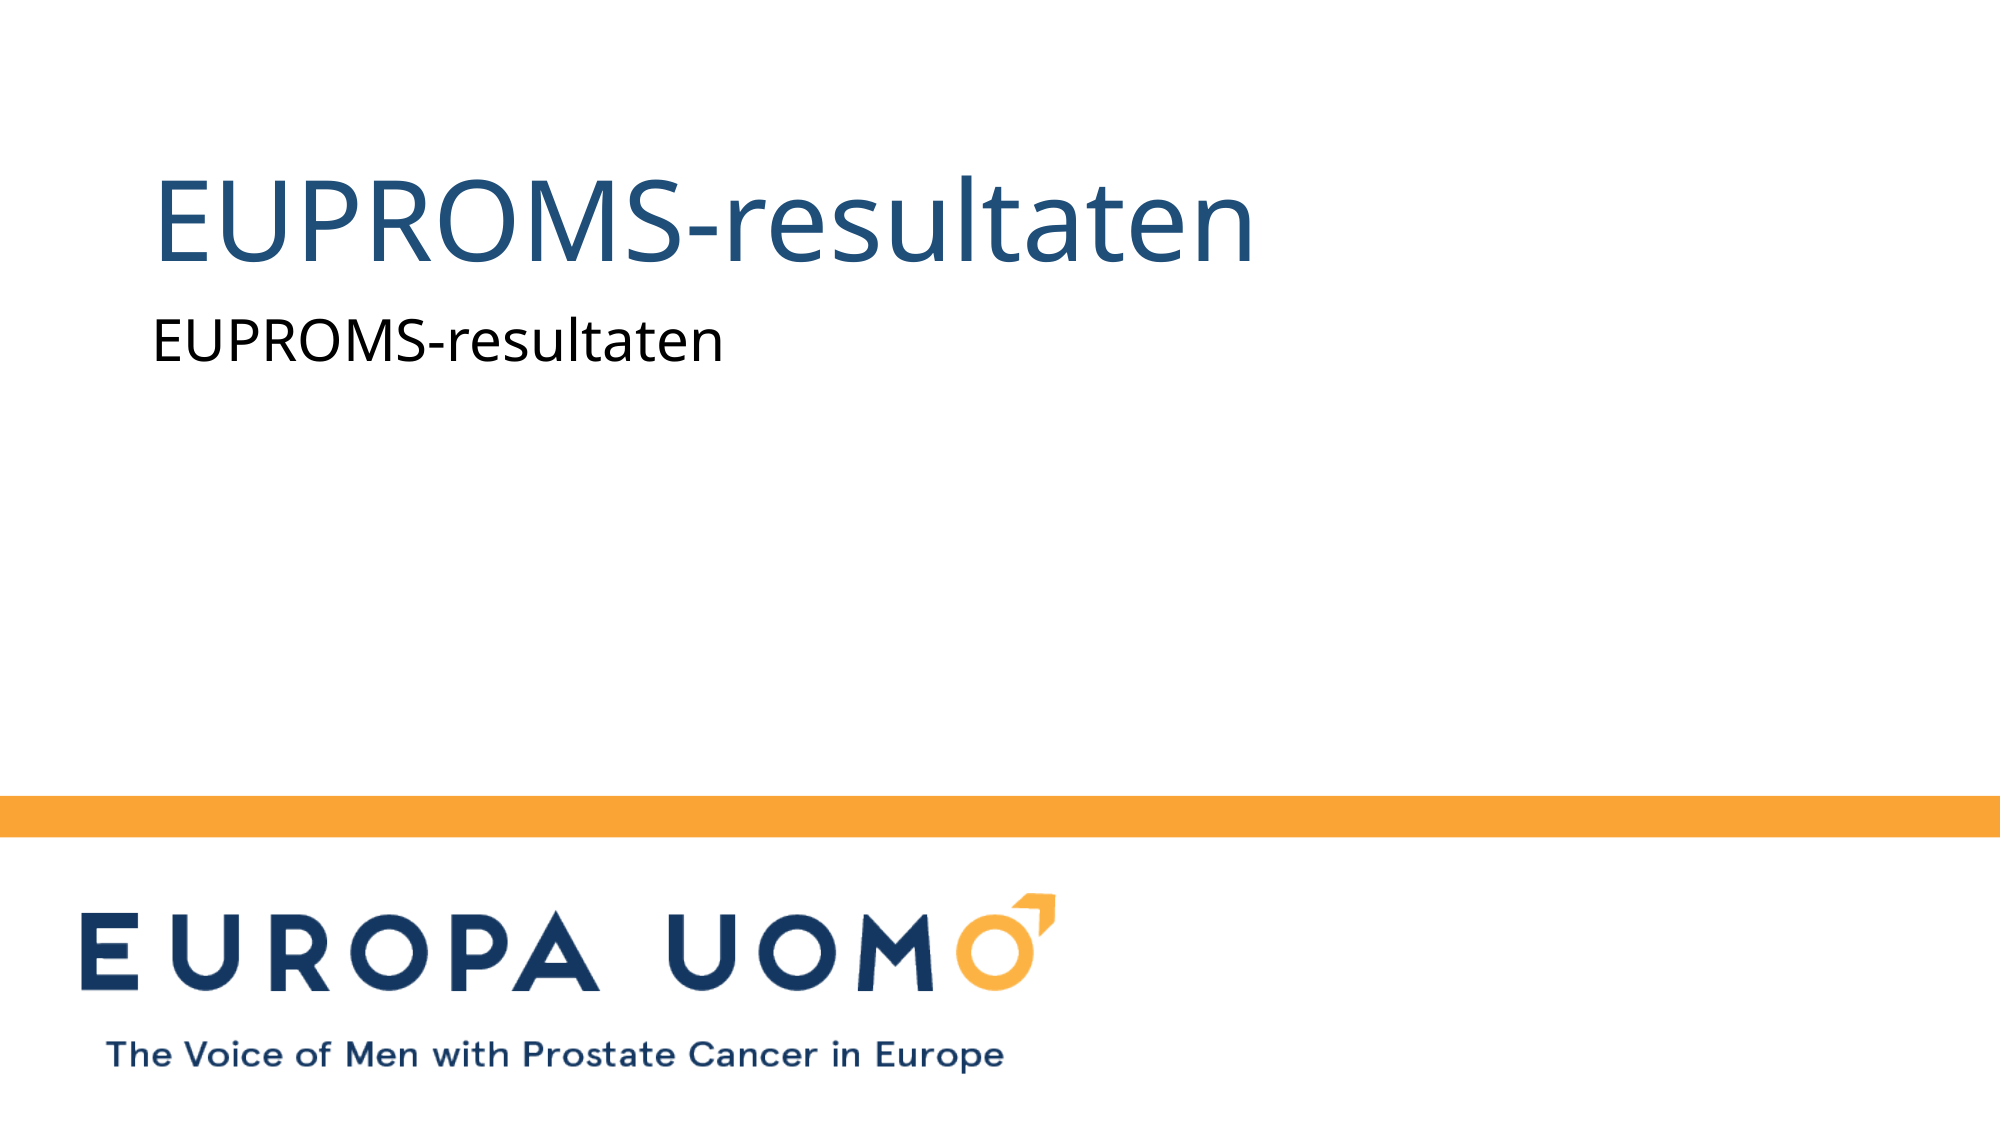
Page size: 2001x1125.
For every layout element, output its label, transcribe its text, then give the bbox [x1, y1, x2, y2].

text_box EUPROMS-resultaten EUPROMS-resultaten [136, 58, 1918, 342]
picture [53, 893, 1057, 1077]
text_box [0, 795, 2000, 838]
